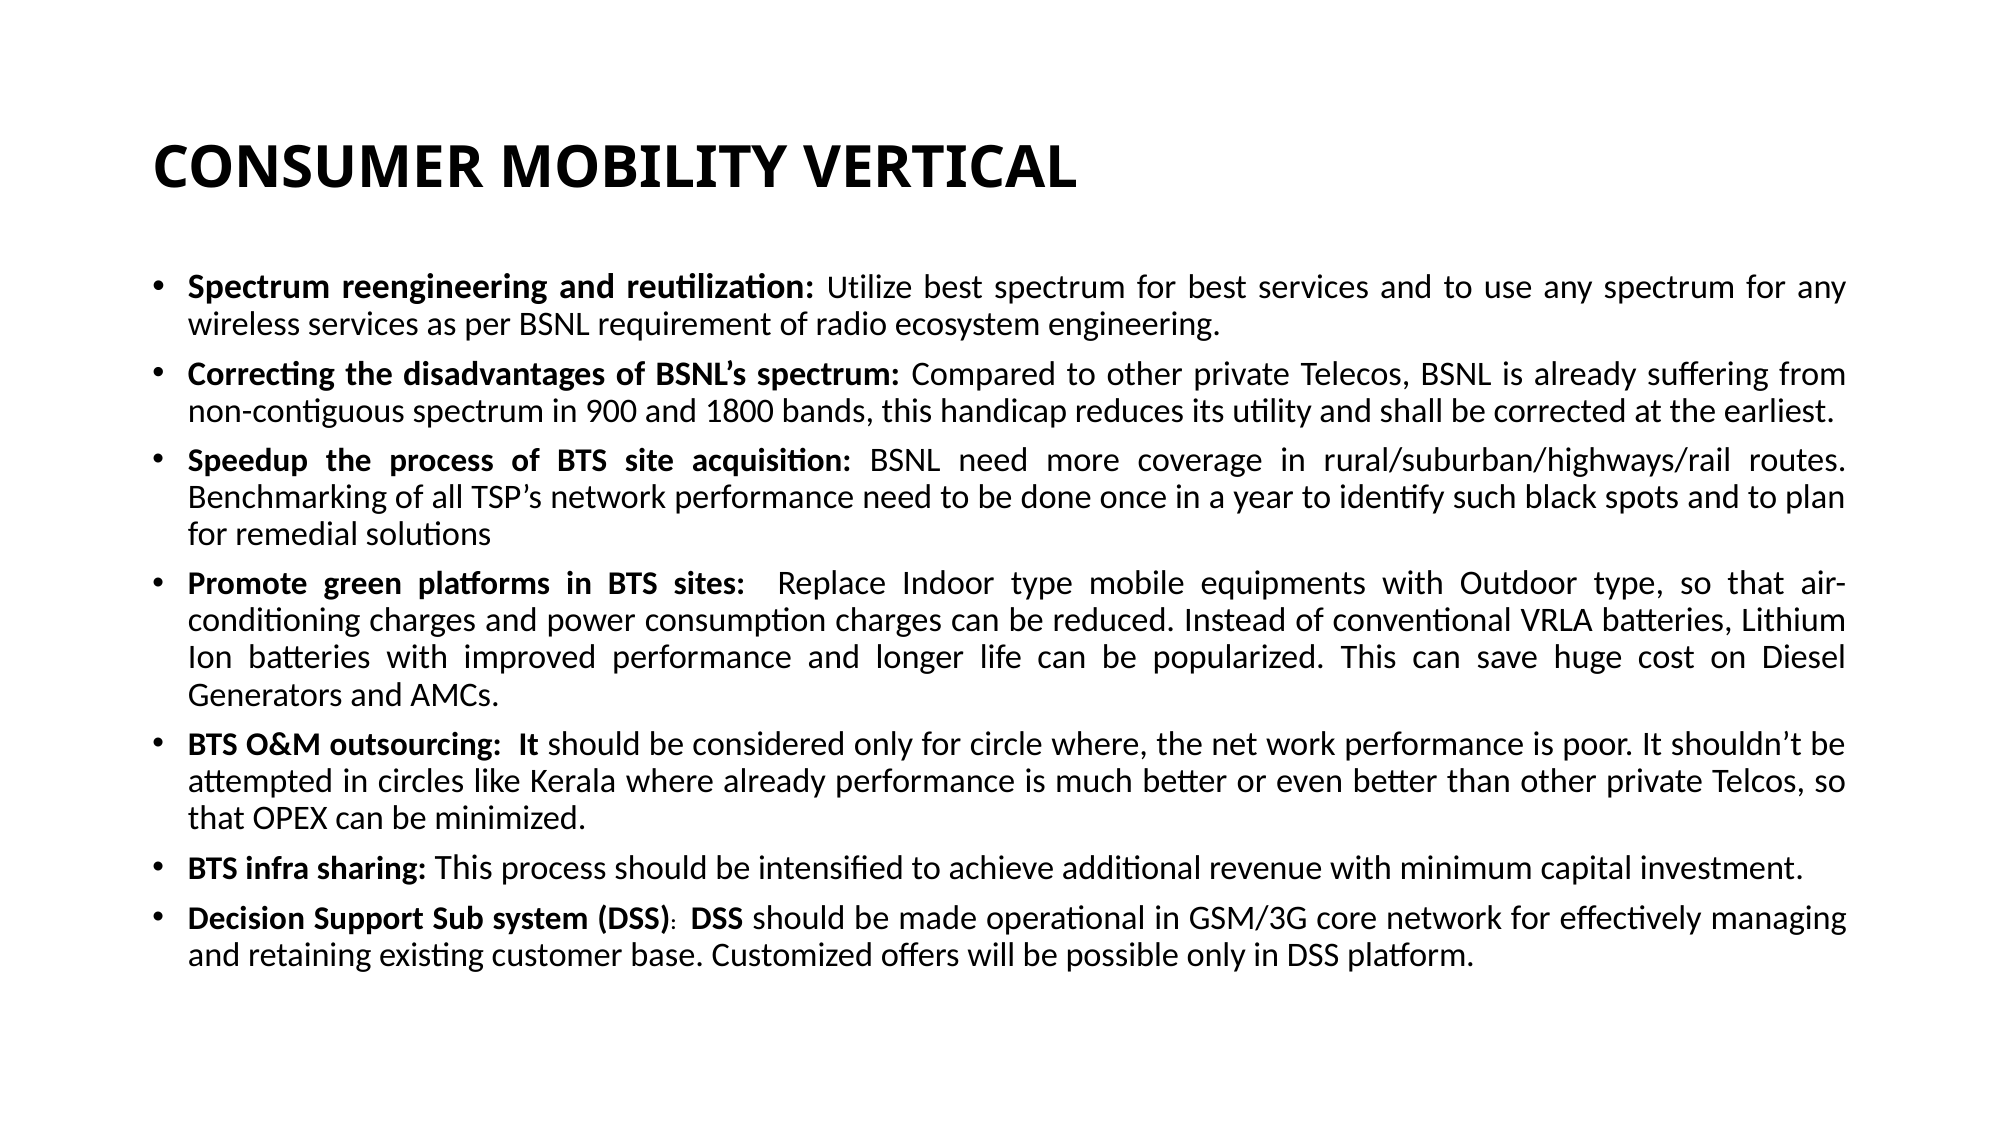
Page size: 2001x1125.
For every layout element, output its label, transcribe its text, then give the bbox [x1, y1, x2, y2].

title CONSUMER MOBILITY VERTICAL [137, 59, 1863, 260]
list Spectrum reengineering and reutilization: Utilize best spectrum for best services and to use any spectrum for any wireless services as per BSNL requirement of radio ecosystem engineering. Correcting the disadvantages of BSNL’s spectrum: Compared to other private Telecos, BSNL is already suffering from non-contiguous spectrum in 900 and 1800 bands, this handicap reduces its utility and shall be corrected at the earliest. Speedup the process of BTS site acquisition: BSNL need more coverage in rural/suburban/highways/rail routes. Benchmarking of all TSP’s network performance need to be done once in a year to identify such black spots and to plan for remedial solutions Promote green platforms in BTS sites: Replace Indoor type mobile equipments with Outdoor type, so that air-conditioning charges and power consumption charges can be reduced. Instead of conventional VRLA batteries, Lithium Ion batteries with improved performance and longer life can be popularized. This can save huge cost on Diesel Generators and AMCs. BTS O&M outsourcing: It should be considered only for circle where, the net work performance is poor. It shouldn’t be attempted in circles like Kerala where already performance is much better or even better than other private Telcos, so that OPEX can be minimized. BTS infra sharing: This process should be intensified to achieve additional revenue with minimum capital investment. Decision Support Sub system (DSS): DSS should be made operational in GSM/3G core network for effectively managing and retaining existing customer base. Customized offers will be possible only in DSS platform. [137, 260, 1863, 1014]
